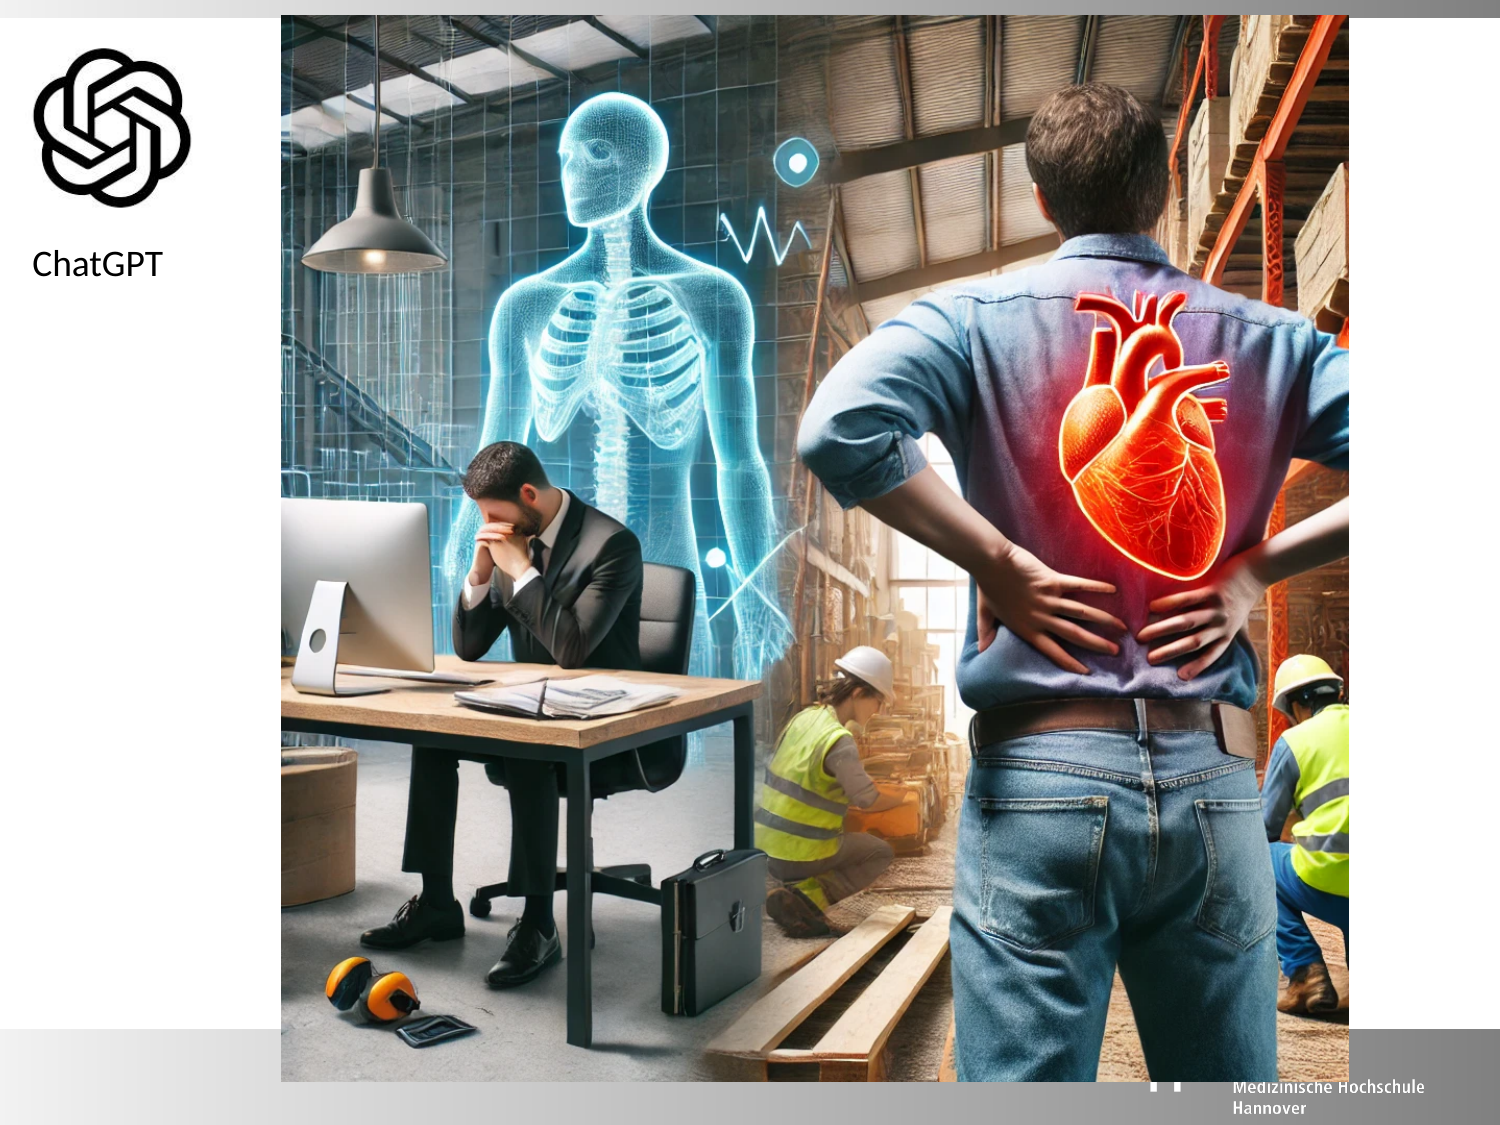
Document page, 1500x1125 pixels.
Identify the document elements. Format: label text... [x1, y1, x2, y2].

picture [281, 14, 1424, 1114]
picture [17, 40, 204, 216]
text_box ChatGPT [17, 231, 203, 292]
